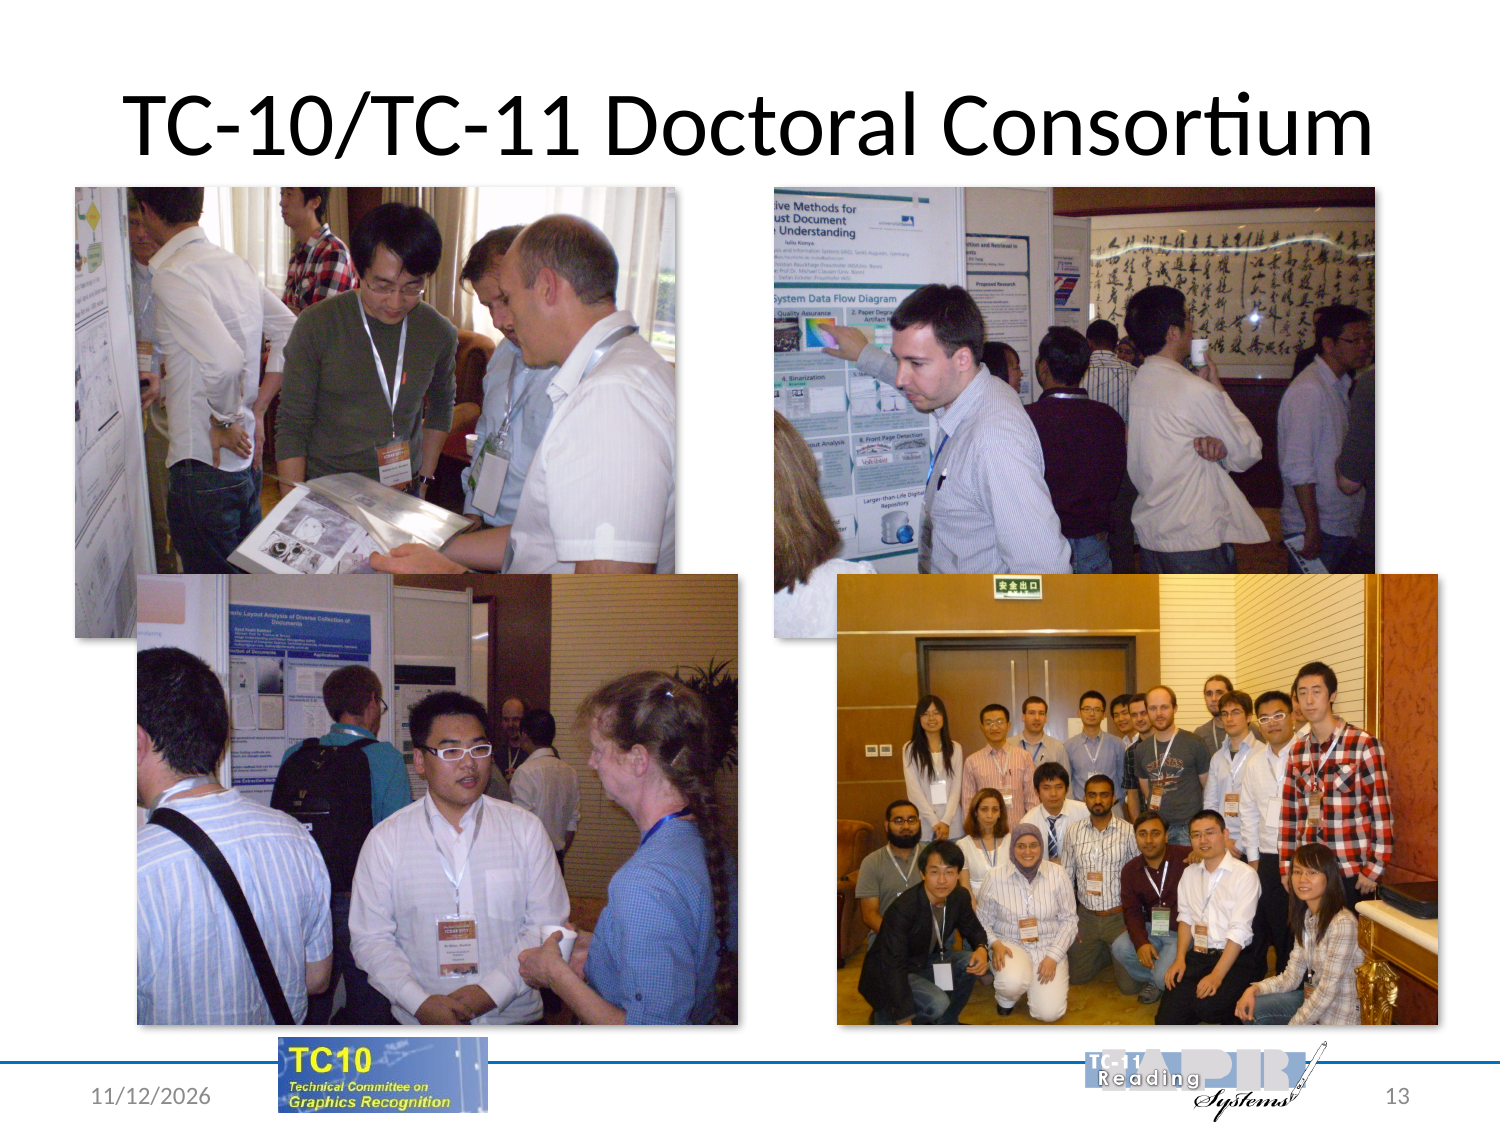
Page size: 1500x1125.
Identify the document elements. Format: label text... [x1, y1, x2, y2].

title TC-10/TC-11 Doctoral Consortium [74, 24, 1426, 213]
picture [278, 1037, 488, 1113]
picture [1074, 1037, 1338, 1125]
picture [774, 187, 1438, 1026]
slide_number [75, 1065, 425, 1125]
picture [74, 187, 738, 1026]
slide_number 13 [1341, 1065, 1425, 1125]
